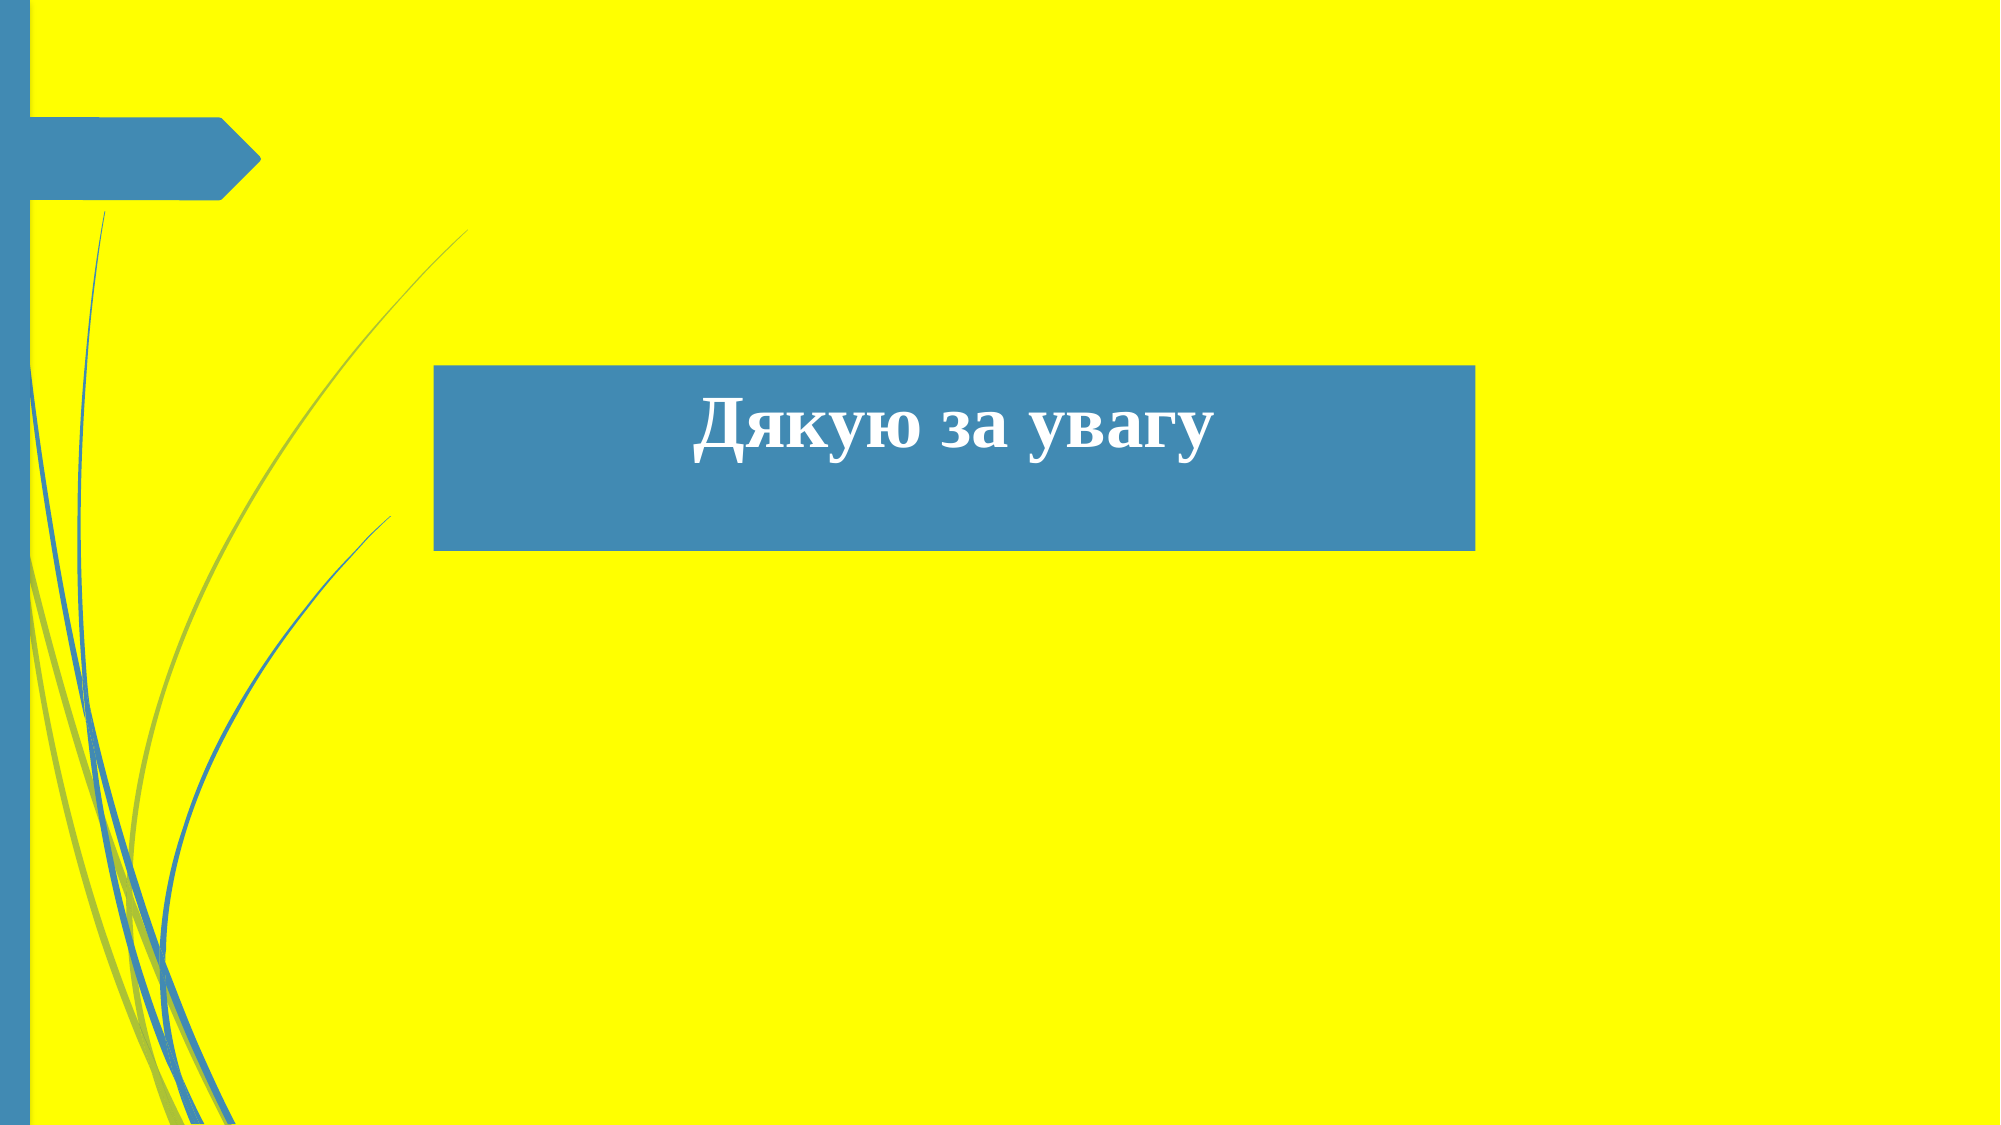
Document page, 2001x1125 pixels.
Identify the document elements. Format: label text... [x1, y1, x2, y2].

title Дякую за увагу [433, 365, 1476, 551]
